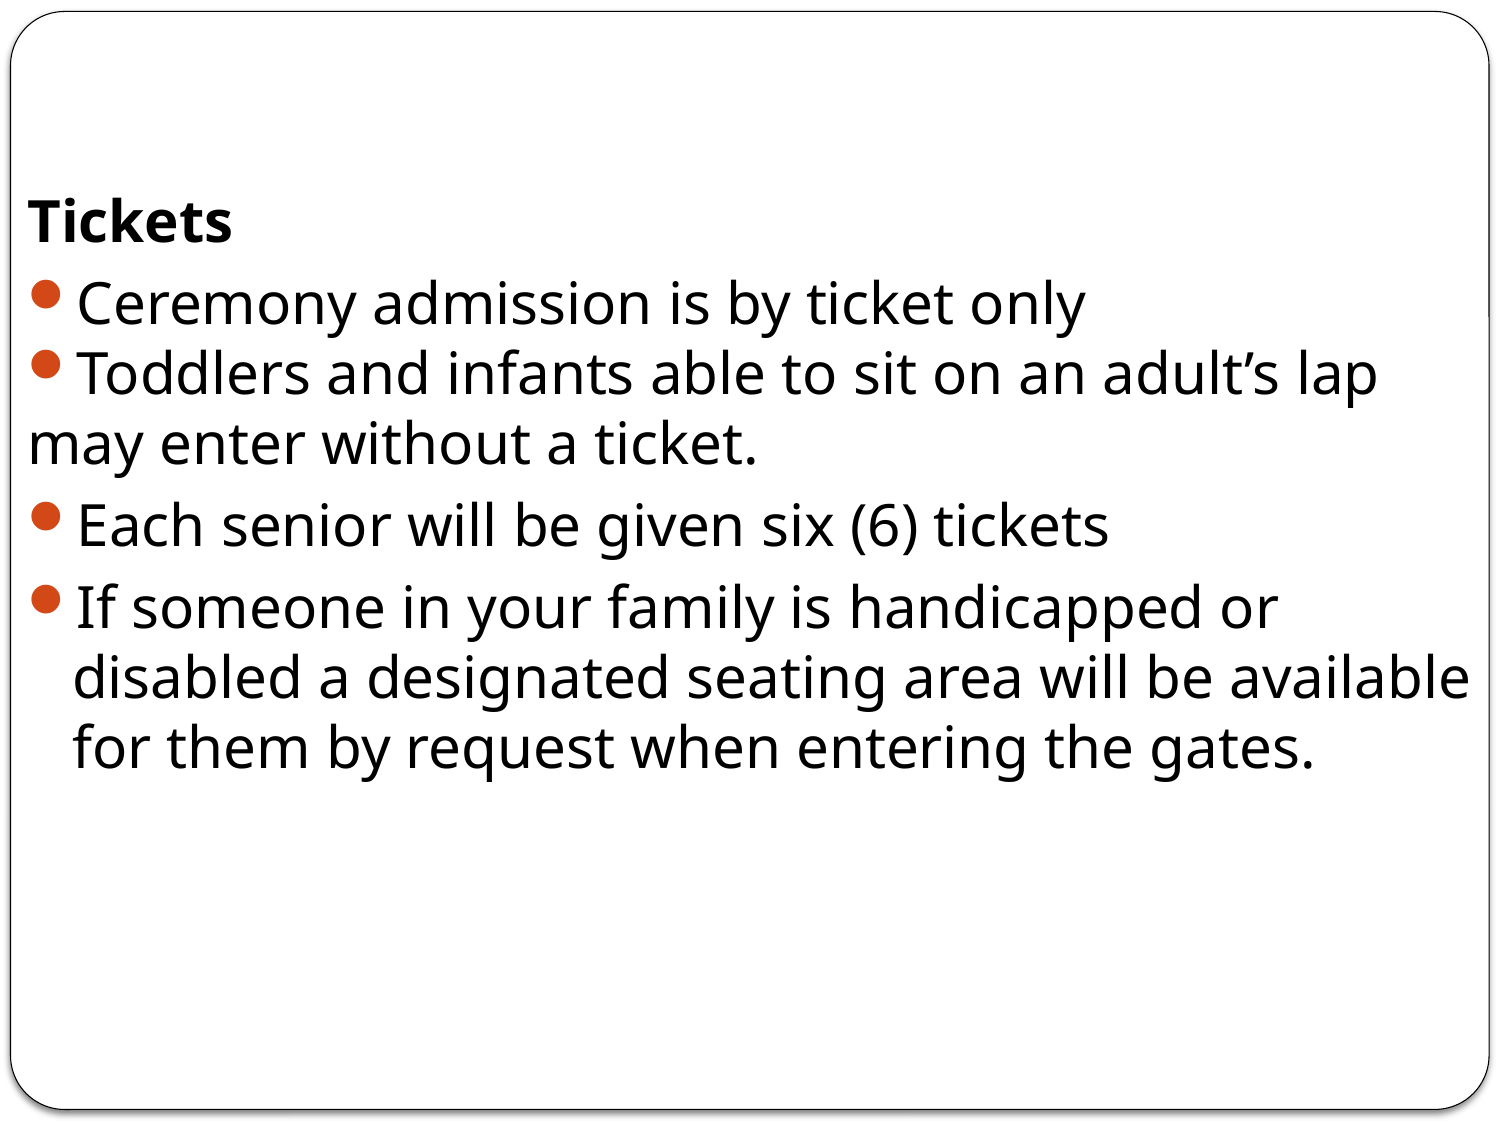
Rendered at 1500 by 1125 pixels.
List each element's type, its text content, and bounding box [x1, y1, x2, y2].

list Tickets Ceremony admission is by ticket only Toddlers and infants able to sit on an adult’s lap may enter without a ticket. Each senior will be given six (6) tickets If someone in your family is handicapped or disabled a designated seating area will be available for them by request when entering the gates. [12, 12, 1500, 1125]
